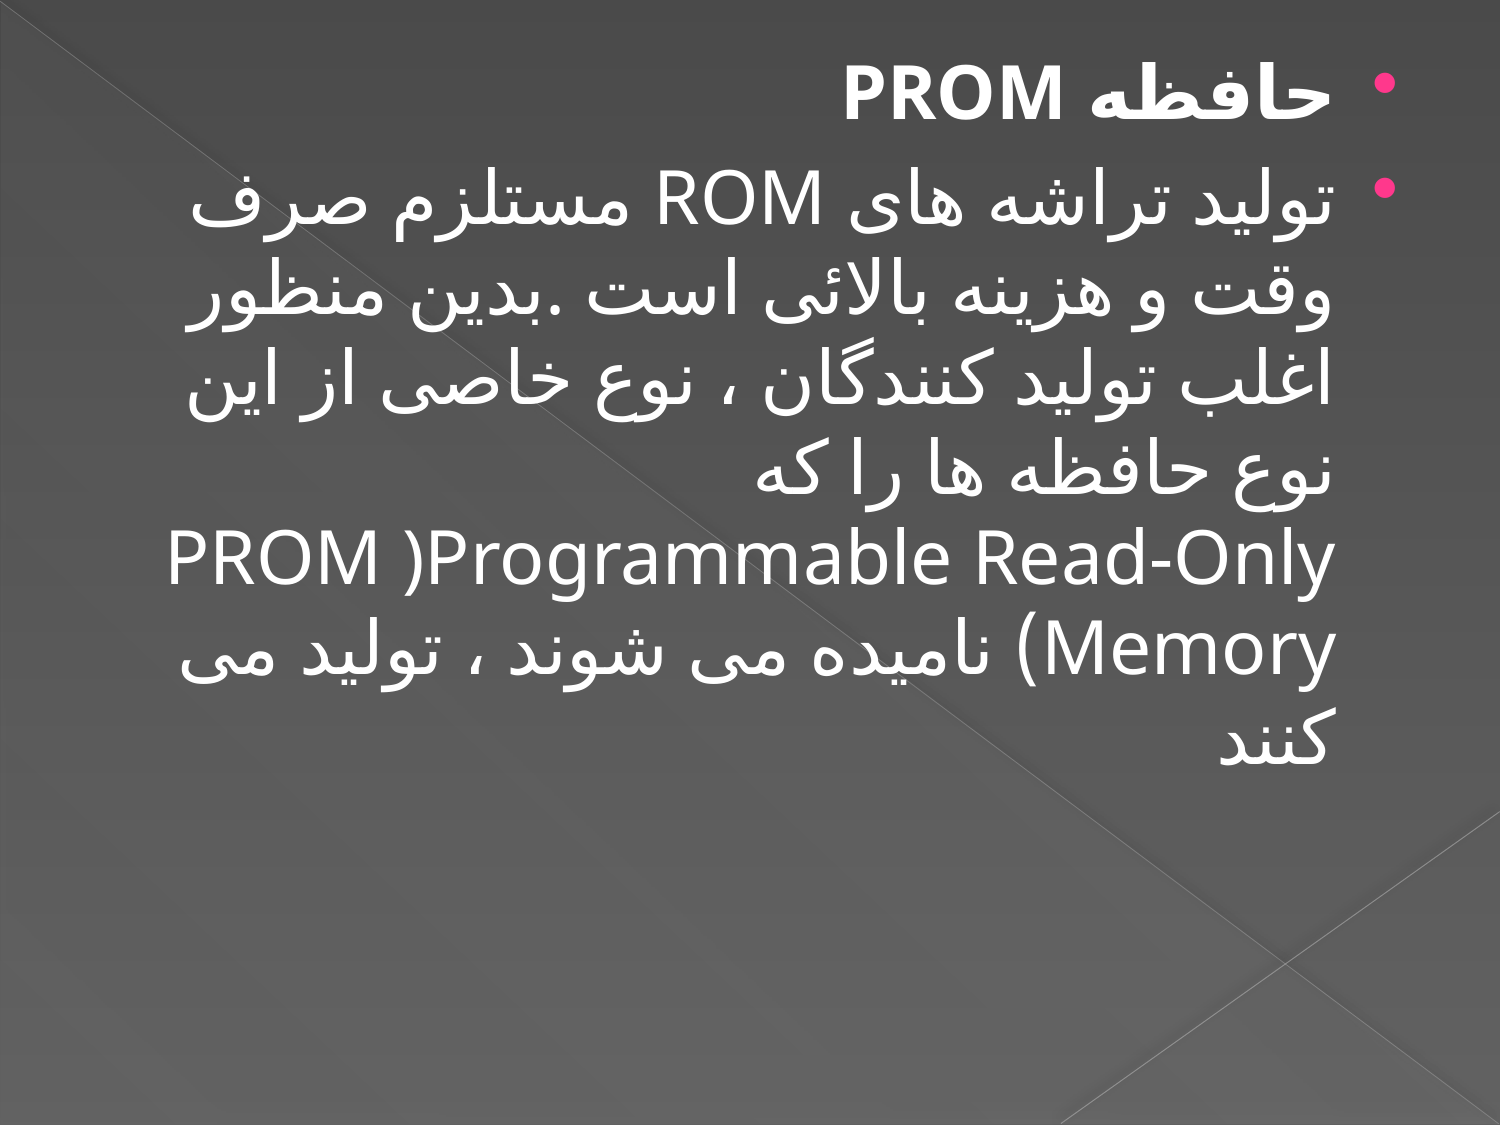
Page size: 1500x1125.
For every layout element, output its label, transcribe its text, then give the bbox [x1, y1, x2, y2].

list حافظه PROM توليد تراشه های ROM مستلزم صرف وقت و هزينه بالائی است .بدين منظور اغلب توليد کنندگان ، نوع خاصی از اين نوع حافظه ها را که PROM )Programmable Read-Only Memory) ناميده می شوند ، توليد می کنند [75, 37, 1425, 1005]
